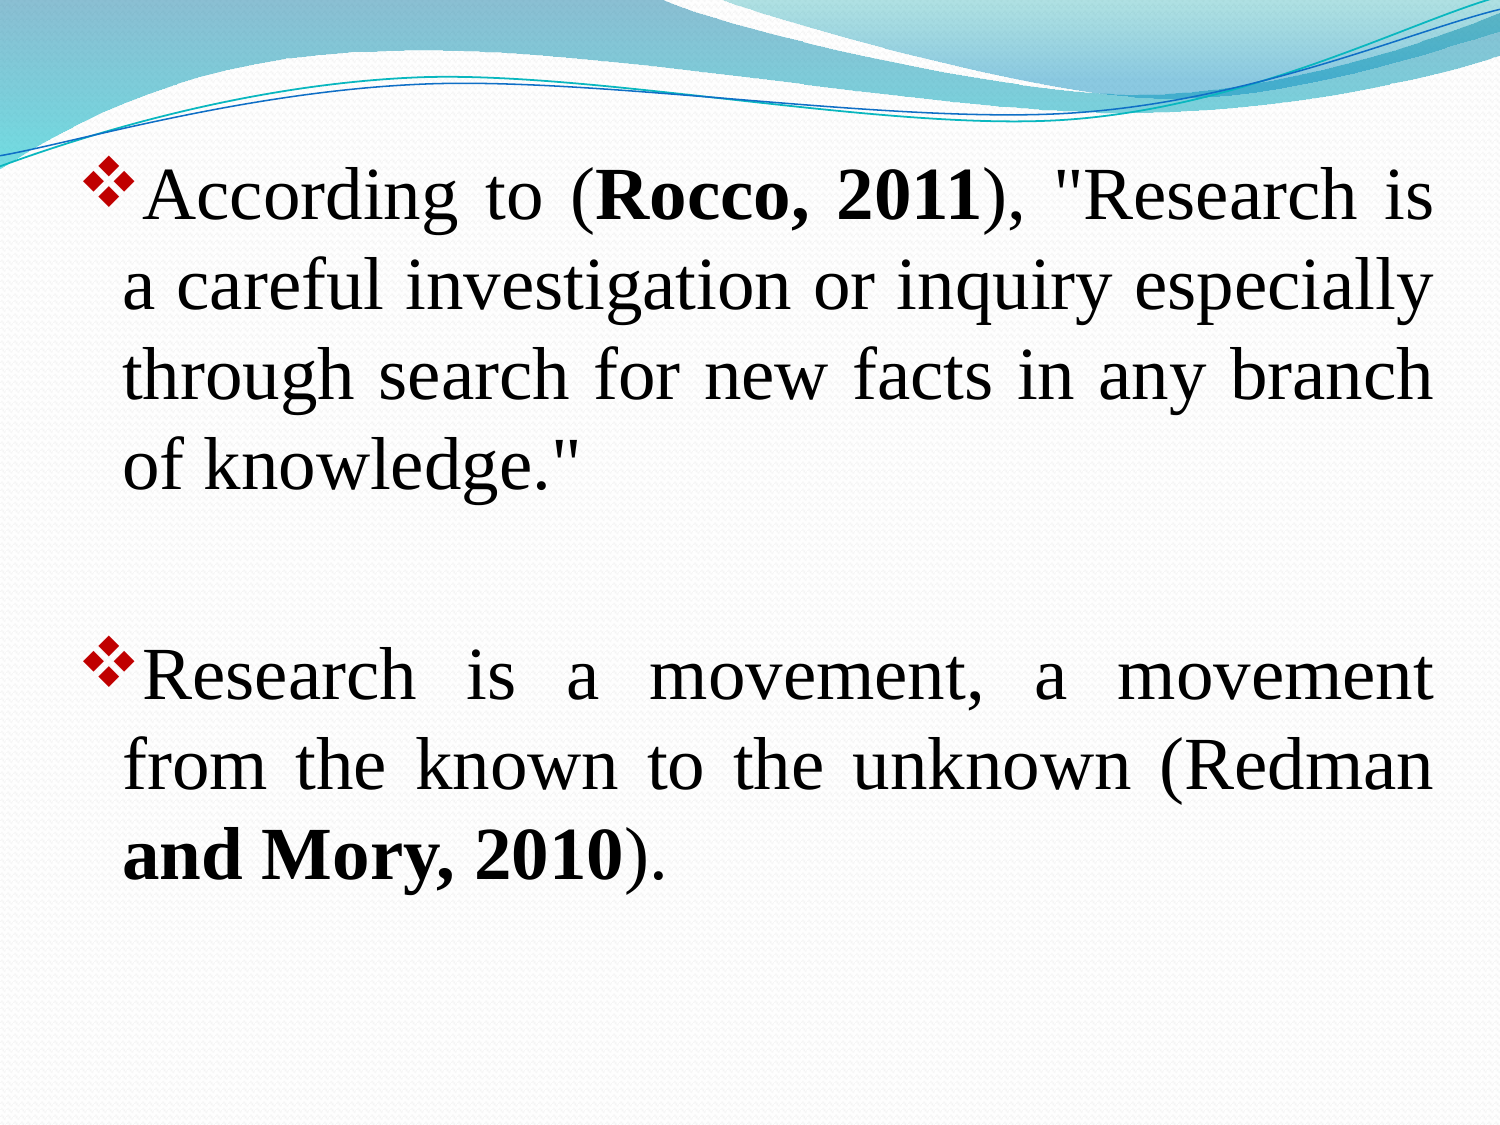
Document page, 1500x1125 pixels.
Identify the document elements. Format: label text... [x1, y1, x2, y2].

list According to (Rocco, 2011), "Research is a careful investigation or inquiry especially through search for new facts in any branch of knowledge." Research is a movement, a movement from the known to the unknown (Redman and Mory, 2010). [62, 137, 1450, 975]
